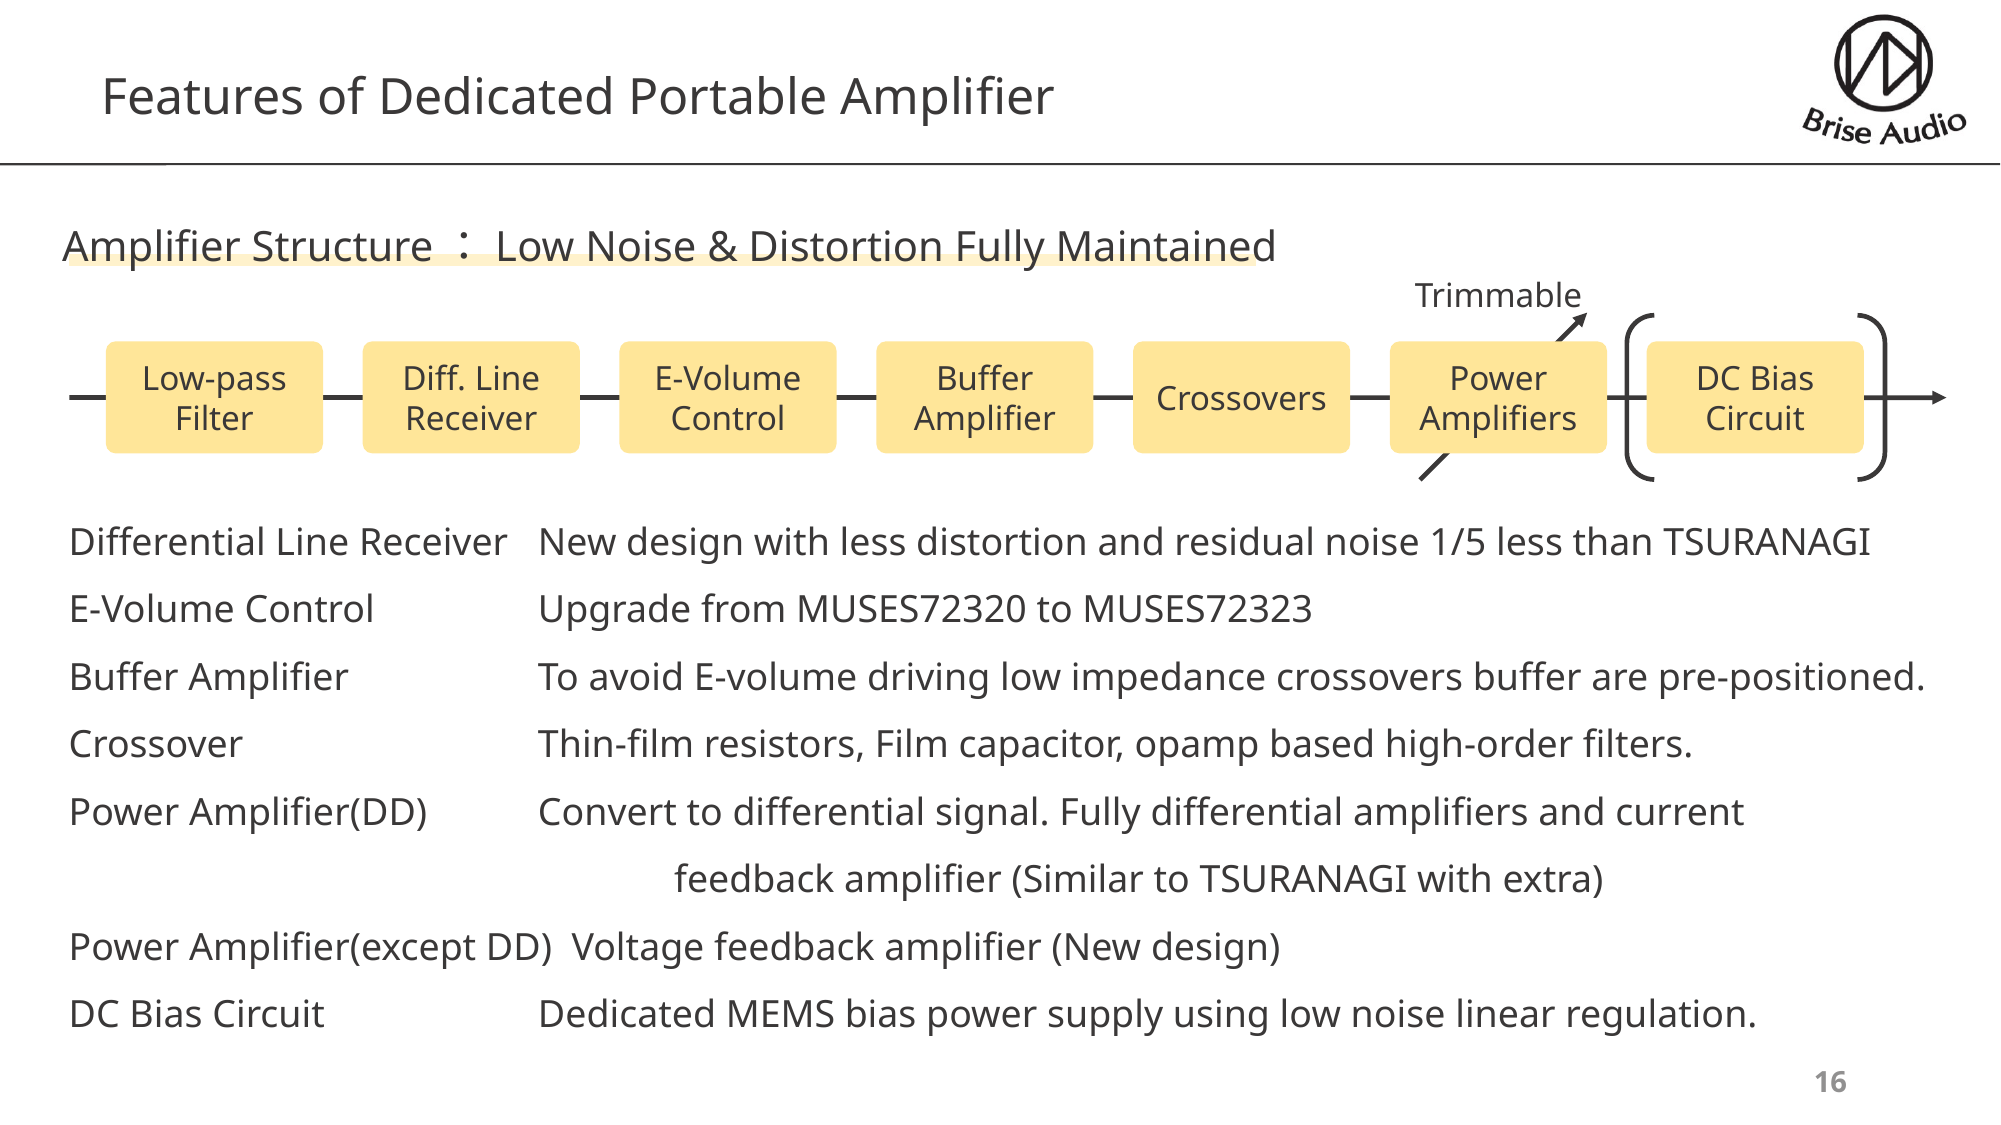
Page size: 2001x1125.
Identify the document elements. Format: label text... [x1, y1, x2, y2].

text_box Differential Line Receiver New design with less distortion and residual noise 1/5 less than TSURANAGI E-Volume Control Upgrade from MUSES72320 to MUSES72323 Buffer Amplifier To avoid E-volume driving low impedance crossovers buffer are pre-positioned. Crossover Thin-film resistors, Film capacitor, opamp based high-order filters. Power Amplifier(DD) Convert to differential signal. Fully differential amplifiers and current feedback amplifier (Similar to TSURANAGI with extra) Power Amplifier(except DD) Voltage feedback amplifier (New design) DC Bias Circuit Dedicated MEMS bias power supply using low noise linear regulation. [53, 487, 1946, 1043]
picture [1799, 14, 1967, 45]
text_box Amplifier Structure：Low Noise & Distortion Fully Maintained [47, 212, 1293, 277]
slide_number 16 [1412, 1053, 1863, 1113]
title Features of Dedicated Portable Amplifier [86, 45, 1977, 153]
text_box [69, 267, 1947, 480]
